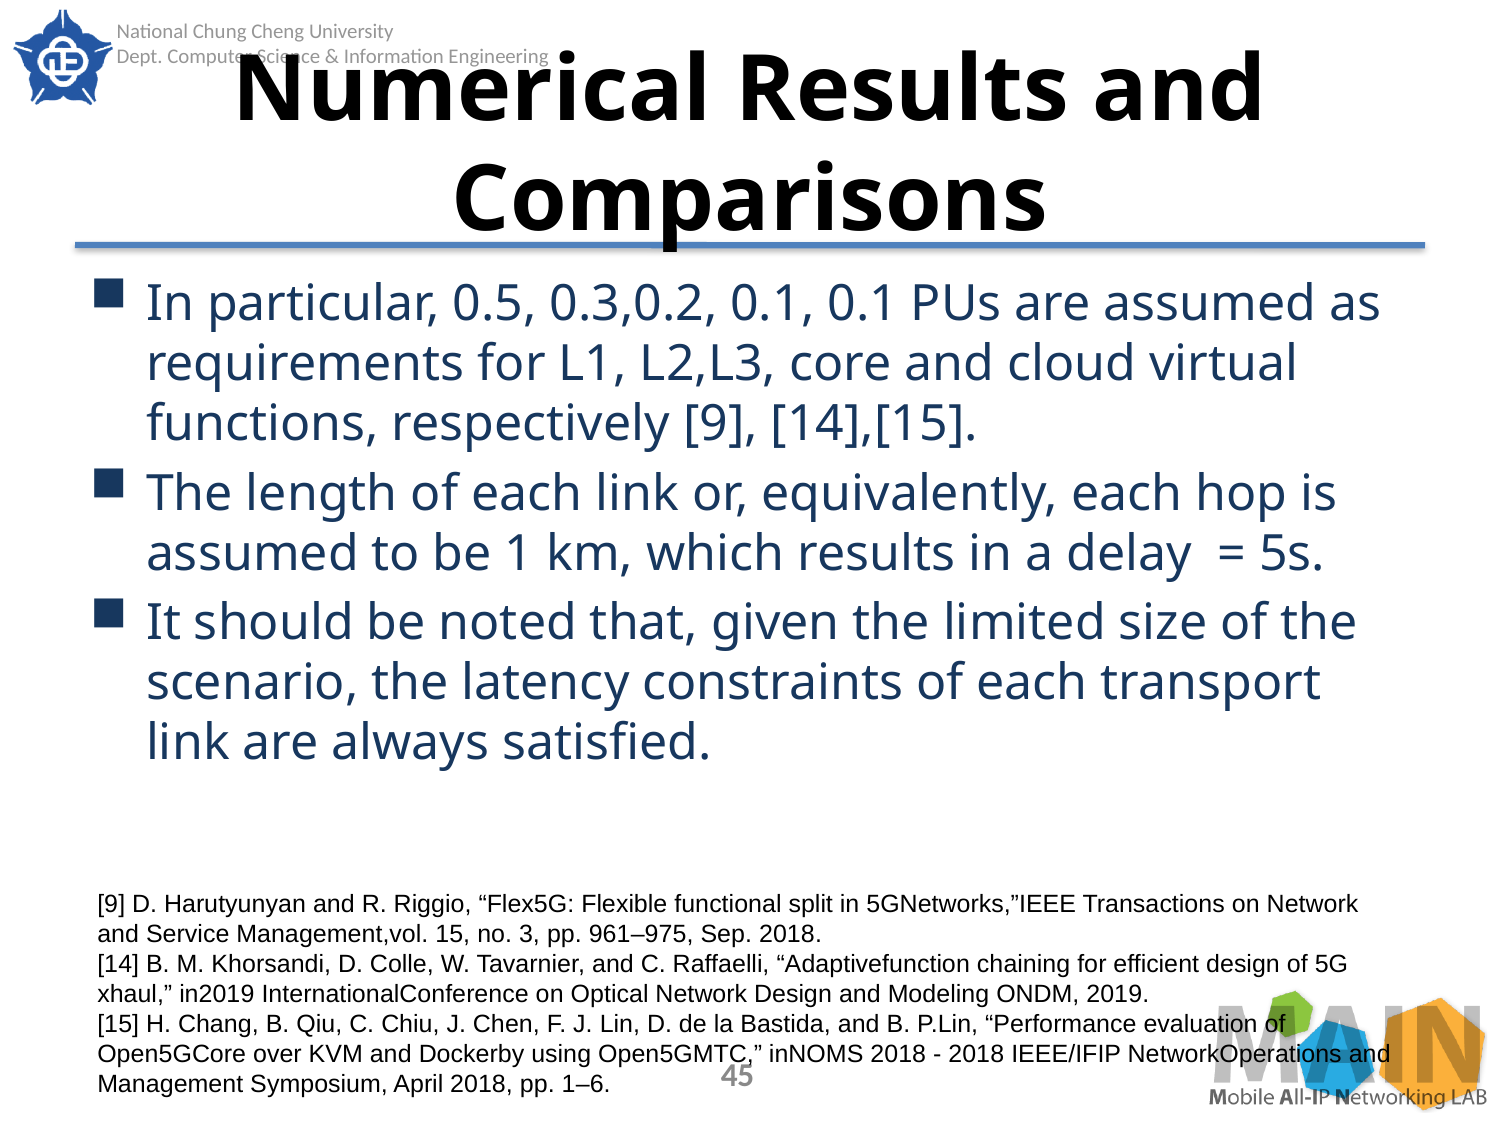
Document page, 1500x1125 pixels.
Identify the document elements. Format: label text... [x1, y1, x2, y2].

title Numerical Results and Comparisons [75, 45, 1425, 233]
picture [1050, 987, 1488, 1113]
text_box [9] D. Harutyunyan and R. Riggio, “Flex5G: Flexible functional split in 5GNetworks,”IEEE Transactions on Network and Service Management,vol. 15, no. 3, pp. 961–975, Sep. 2018. [14] B. M. Khorsandi, D. Colle, W. Tavarnier, and C. Raffaelli, “Adaptivefunction chaining for efficient design of 5G xhaul,” in2019 InternationalConference on Optical Network Design and Modeling ONDM, 2019. [15] H. Chang, B. Qiu, C. Chiu, J. Chen, F. J. Lin, D. de la Bastida, and B. P.Lin, “Performance evaluation of Open5GCore over KVM and Dockerby using Open5GMTC,” inNOMS 2018 - 2018 IEEE/IFIP NetworkOperations and Management Symposium, April 2018, pp. 1–6. [82, 880, 1418, 1105]
picture [0, 0, 126, 113]
